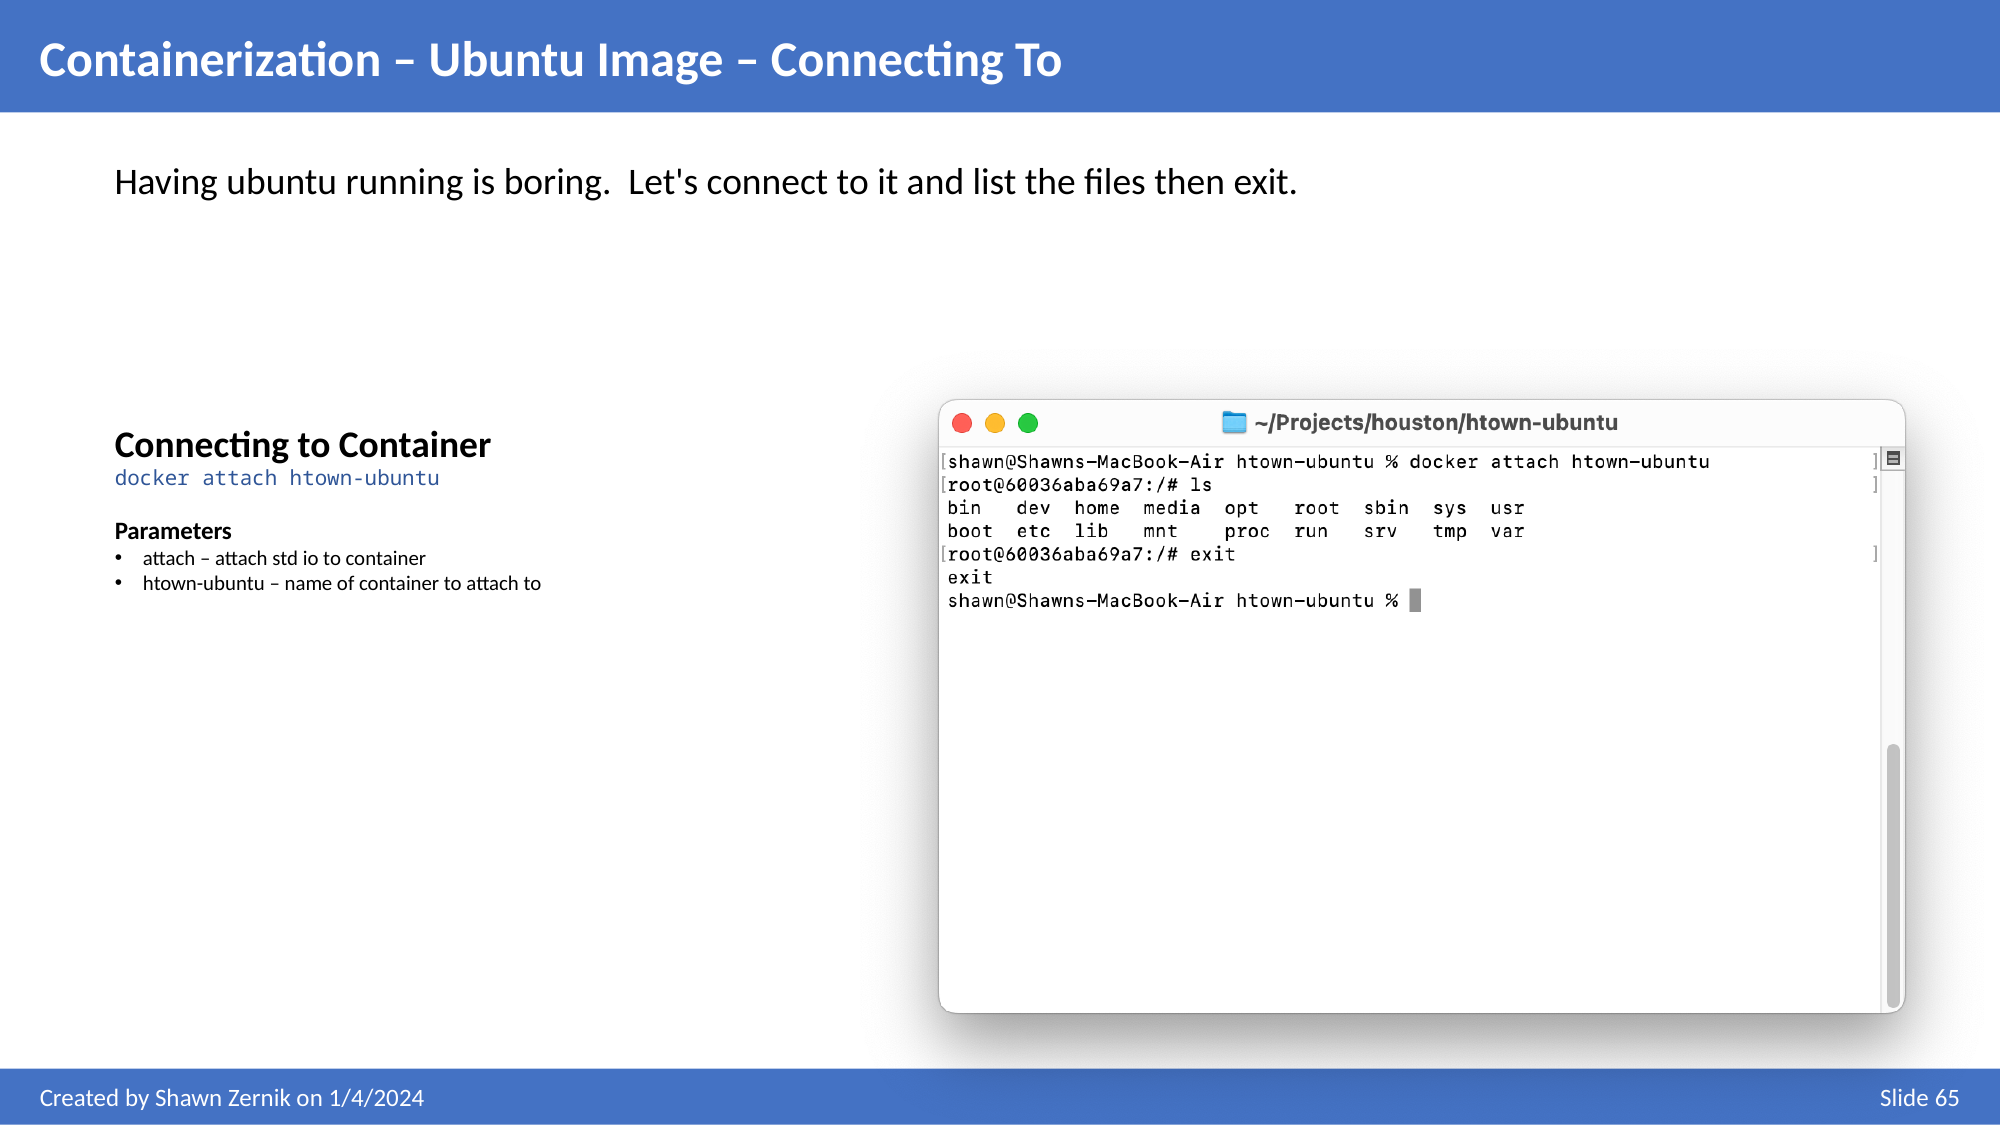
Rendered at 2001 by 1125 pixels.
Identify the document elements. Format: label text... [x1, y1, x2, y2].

text_box Containerization – Ubuntu Image – Connecting To [24, 18, 1975, 94]
text_box [0, 0, 2000, 113]
picture [846, 337, 1997, 1125]
text_box [0, 1068, 846, 1125]
text_box Connecting to Container docker attach htown-ubuntu Parameters attach – attach std io to container htown-ubuntu – name of container to attach to [99, 412, 846, 603]
text_box Having ubuntu running is boring. Let's connect to it and list the files then exit. [99, 149, 1900, 210]
text_box Created by Shawn Zernik on 1/4/2024 [24, 1074, 846, 1119]
